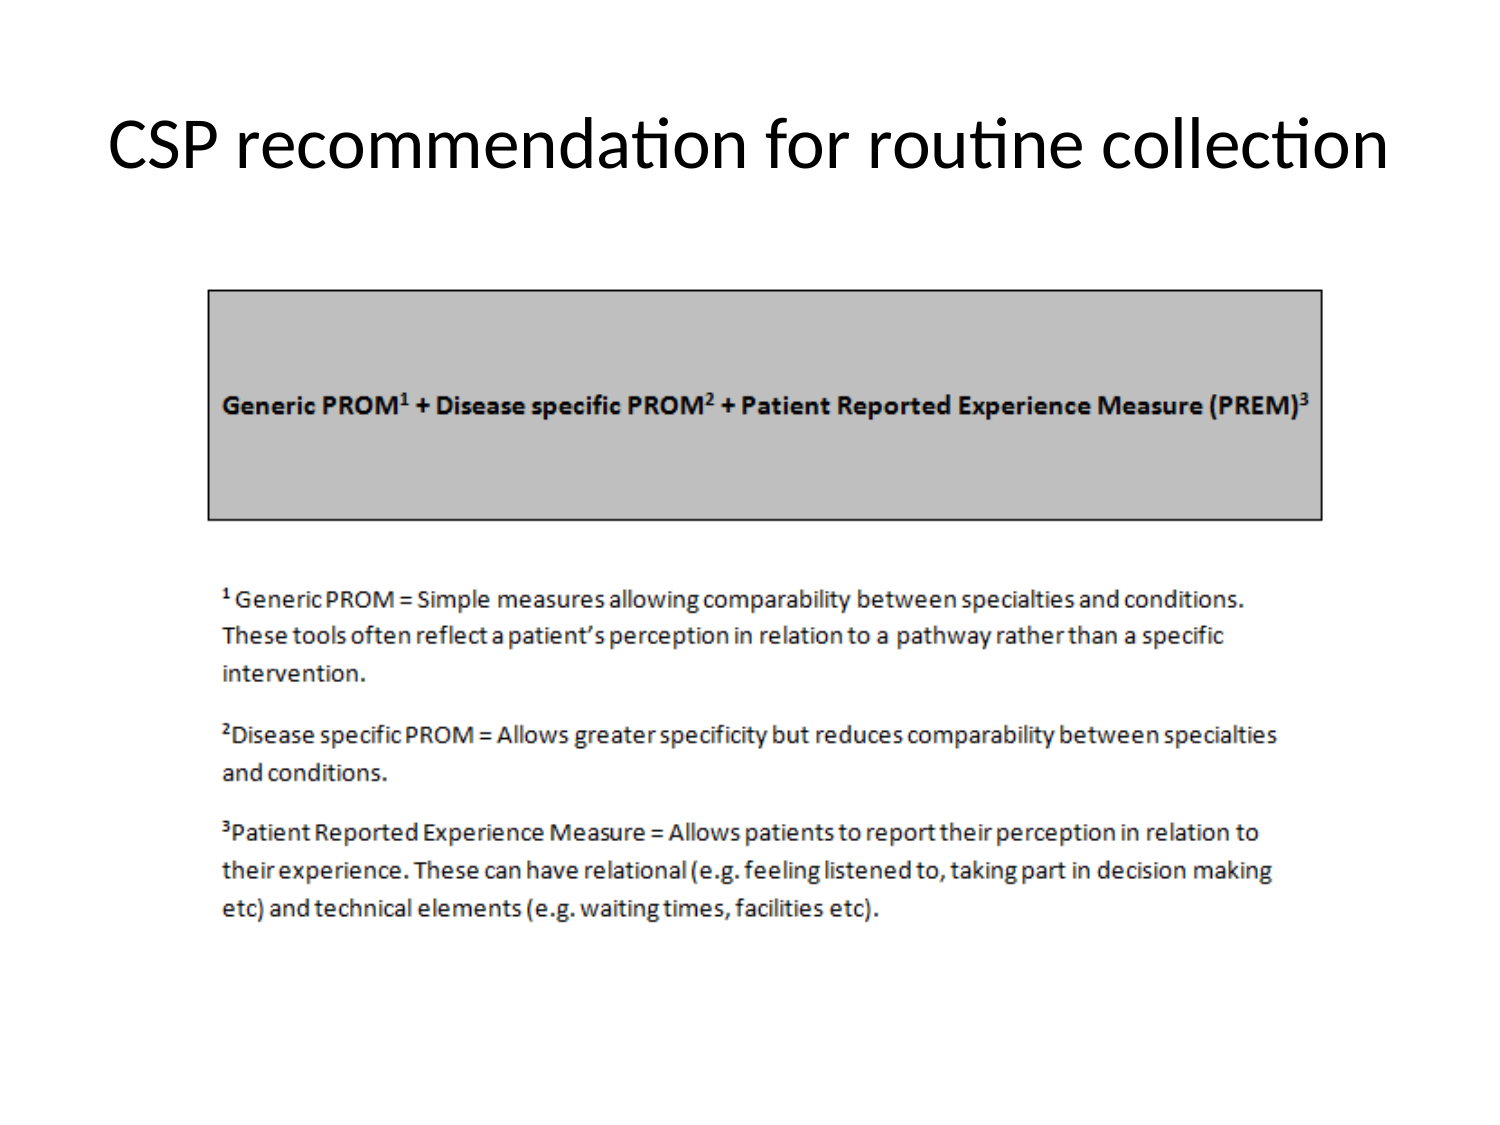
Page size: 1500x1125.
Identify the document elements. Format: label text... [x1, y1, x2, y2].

title CSP recommendation for routine collection [75, 45, 1425, 233]
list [198, 280, 1332, 944]
